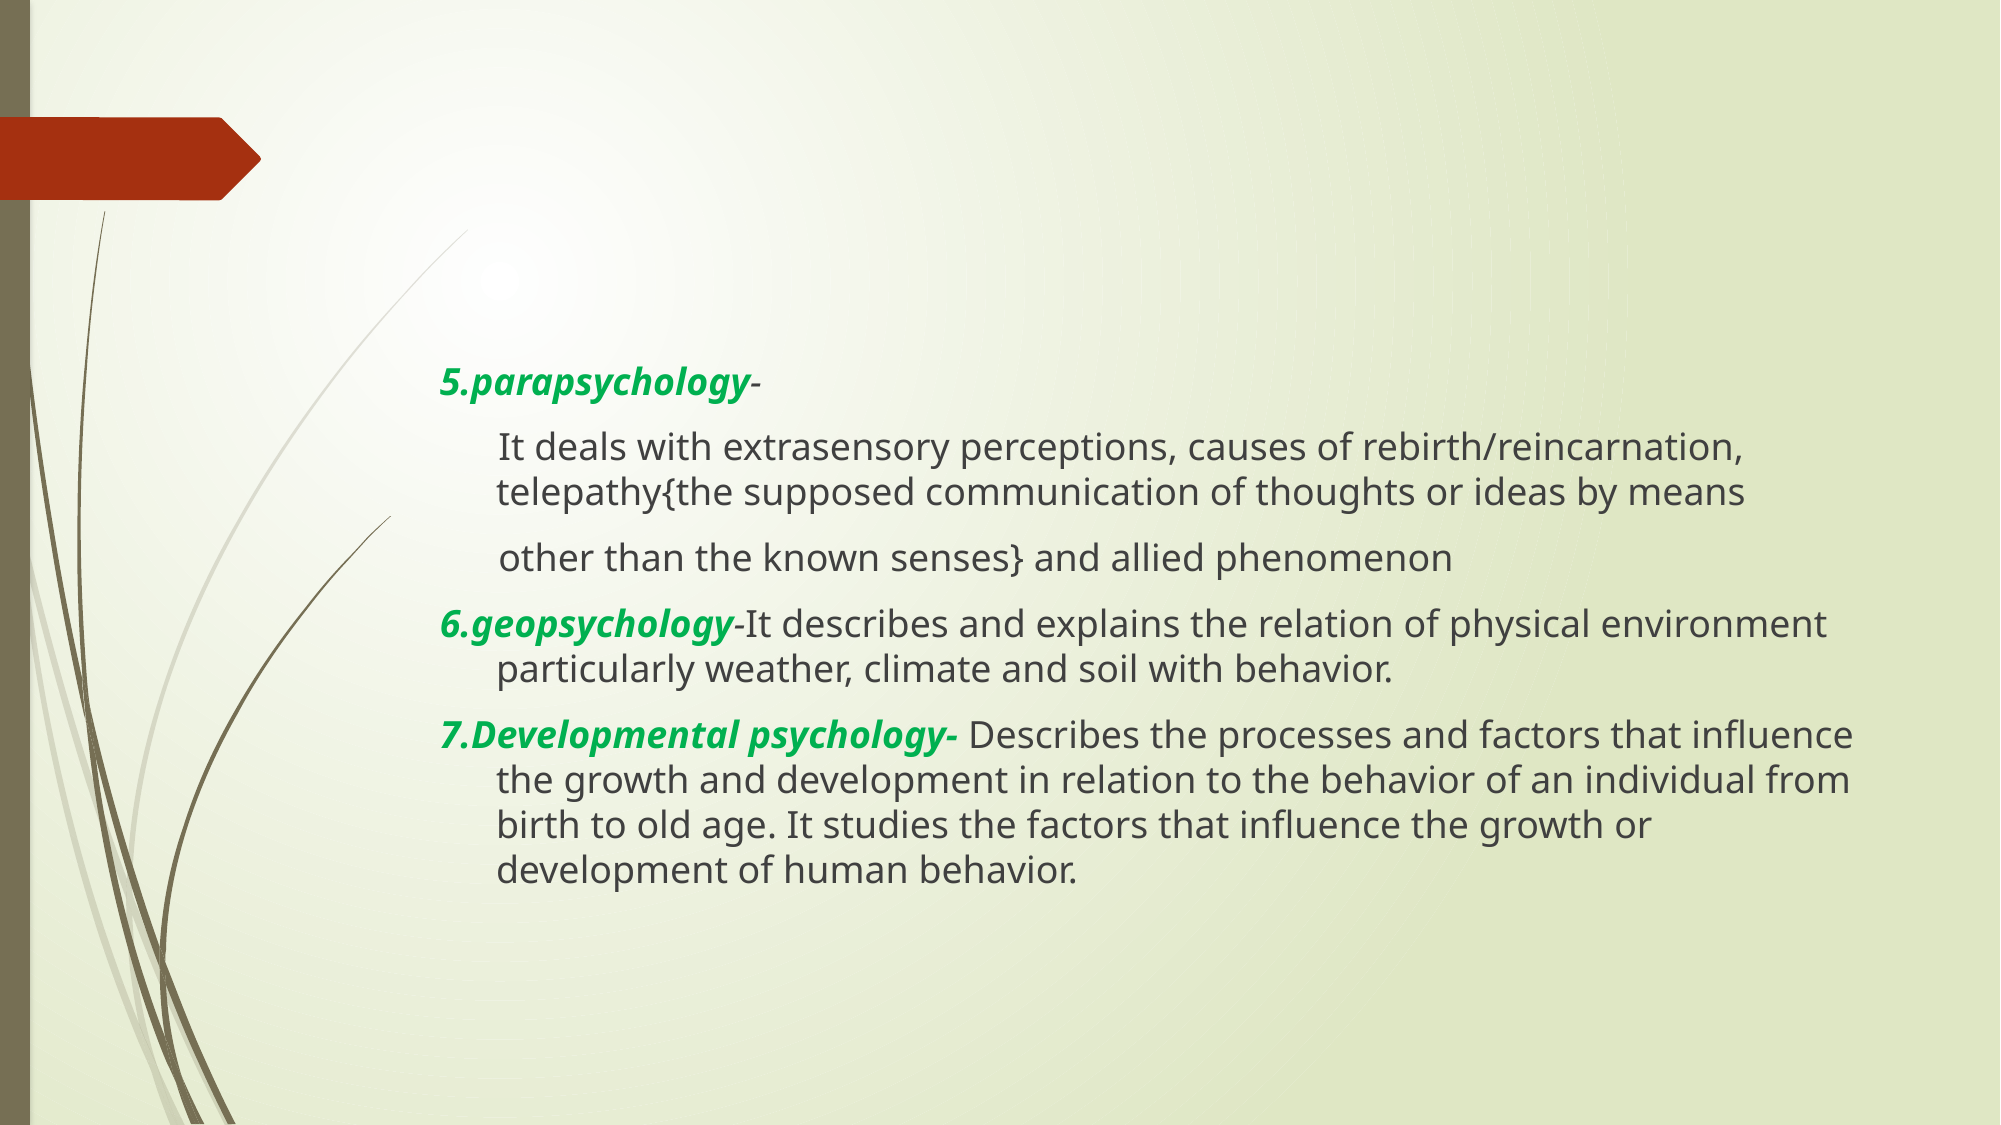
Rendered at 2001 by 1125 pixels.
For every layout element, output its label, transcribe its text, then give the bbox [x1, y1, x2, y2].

list 5.parapsychology- It deals with extrasensory perceptions, causes of rebirth/reincarnation, telepathy{the supposed communication of thoughts or ideas by means other than the known senses} and allied phenomenon 6.geopsychology-It describes and explains the relation of physical environment particularly weather, climate and soil with behavior. 7.Developmental psychology- Describes the processes and factors that influence the growth and development in relation to the behavior of an individual from birth to old age. It studies the factors that influence the growth or development of human behavior. [424, 350, 1888, 970]
